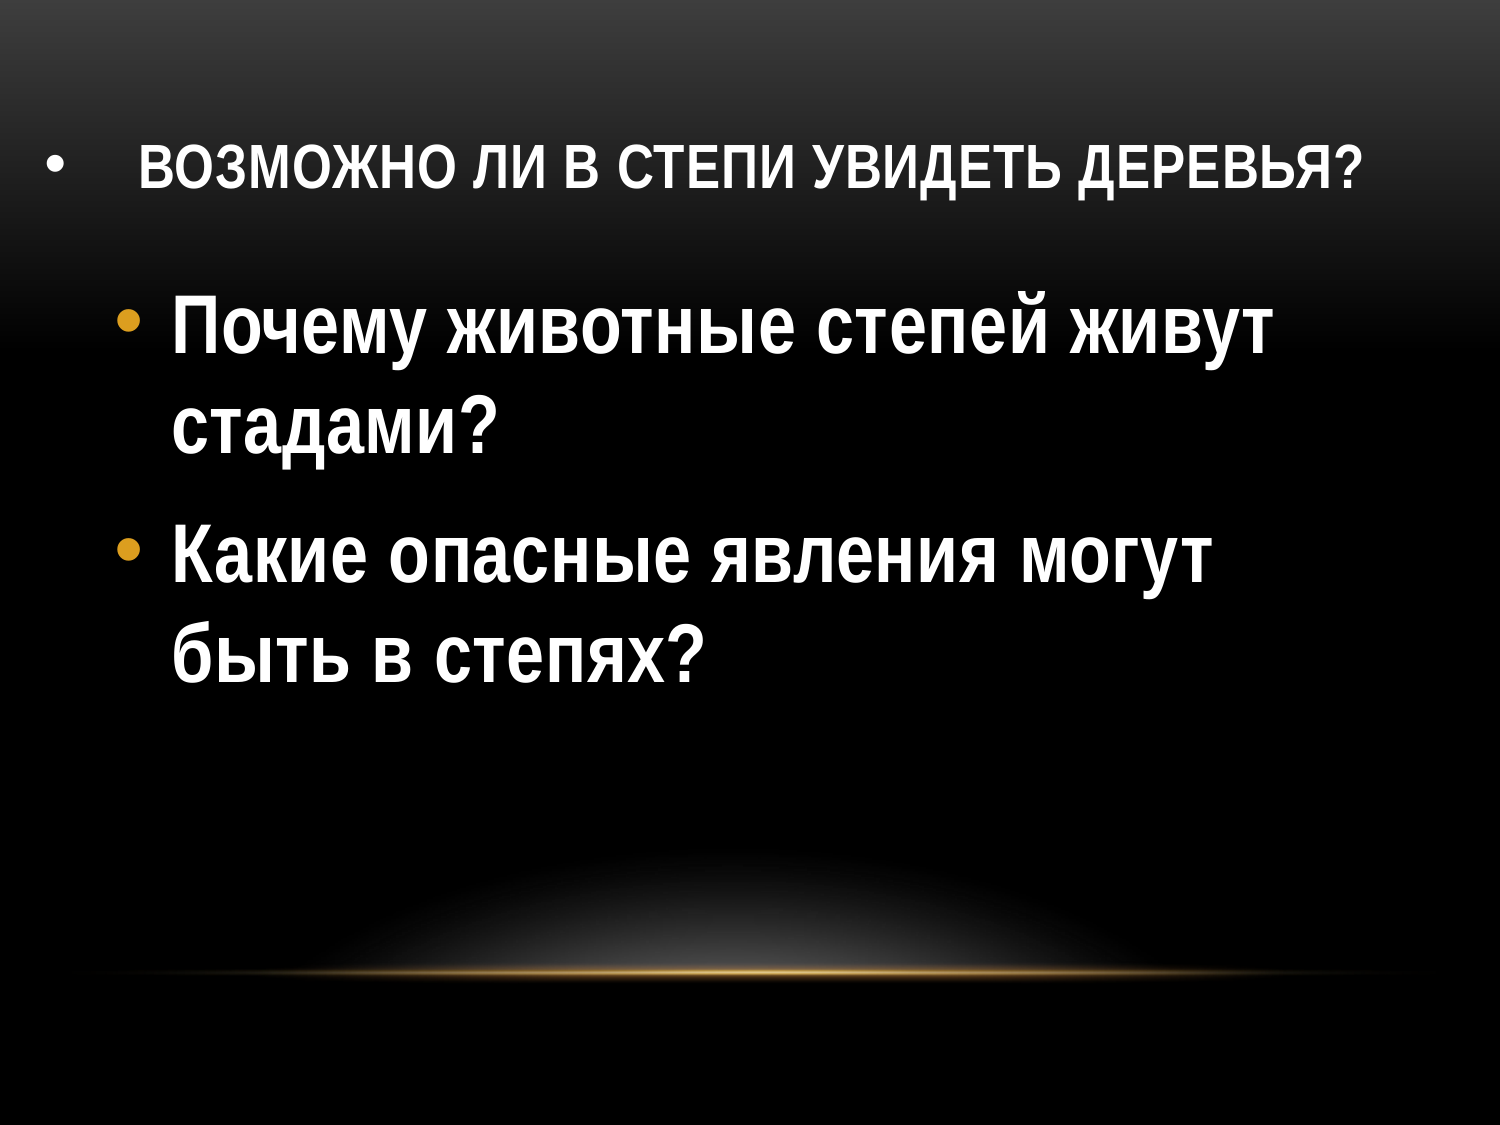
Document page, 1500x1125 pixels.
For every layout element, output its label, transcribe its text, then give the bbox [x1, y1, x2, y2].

title Возможно ли в степи увидеть деревья? [29, 42, 1500, 209]
picture [0, 0, 1500, 1125]
list Почему животные степей живут стадами? Какие опасные явления могут быть в степях? [99, 262, 1400, 938]
